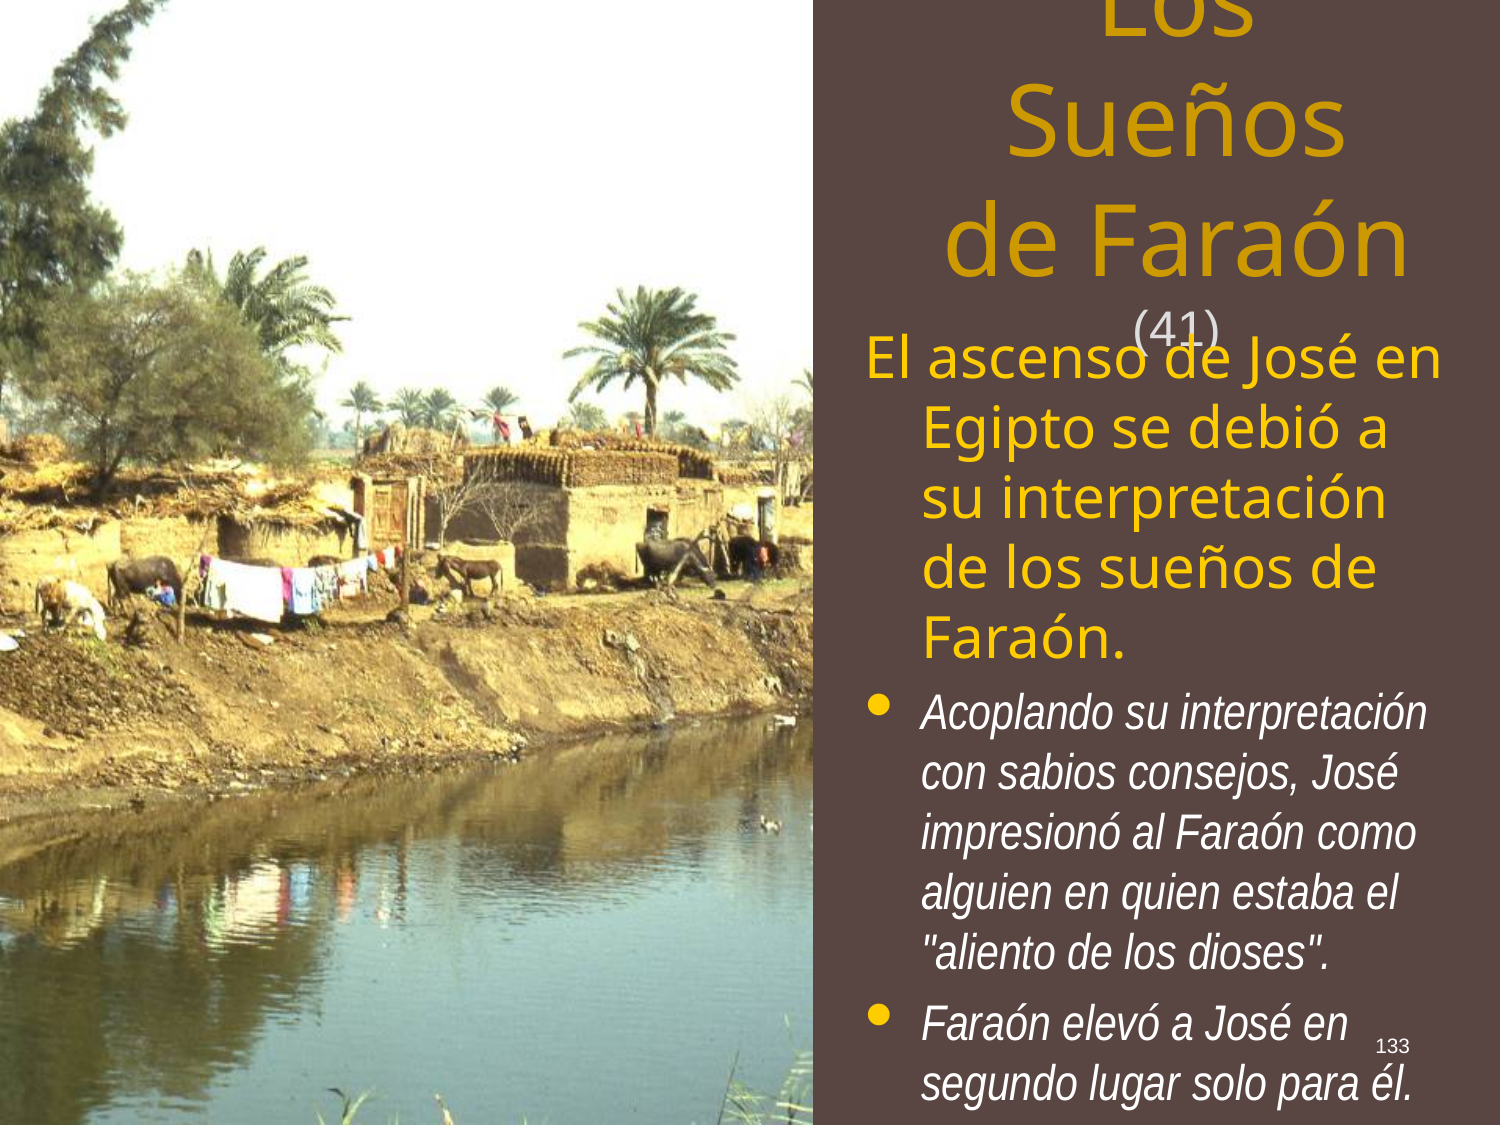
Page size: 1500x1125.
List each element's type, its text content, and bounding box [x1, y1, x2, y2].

title Los Sueños de Faraón (41) [927, 50, 1428, 243]
slide_number 133 [1074, 1025, 1425, 1100]
picture [0, 0, 813, 1125]
list El ascenso de José en Egipto se debió a su interpretación de los sueños de Faraón. Acoplando su interpretación con sabios consejos, José impresionó al Faraón como alguien en quien estaba el "aliento de los dioses". Faraón elevó a José en segundo lugar solo para él. [849, 312, 1463, 1063]
